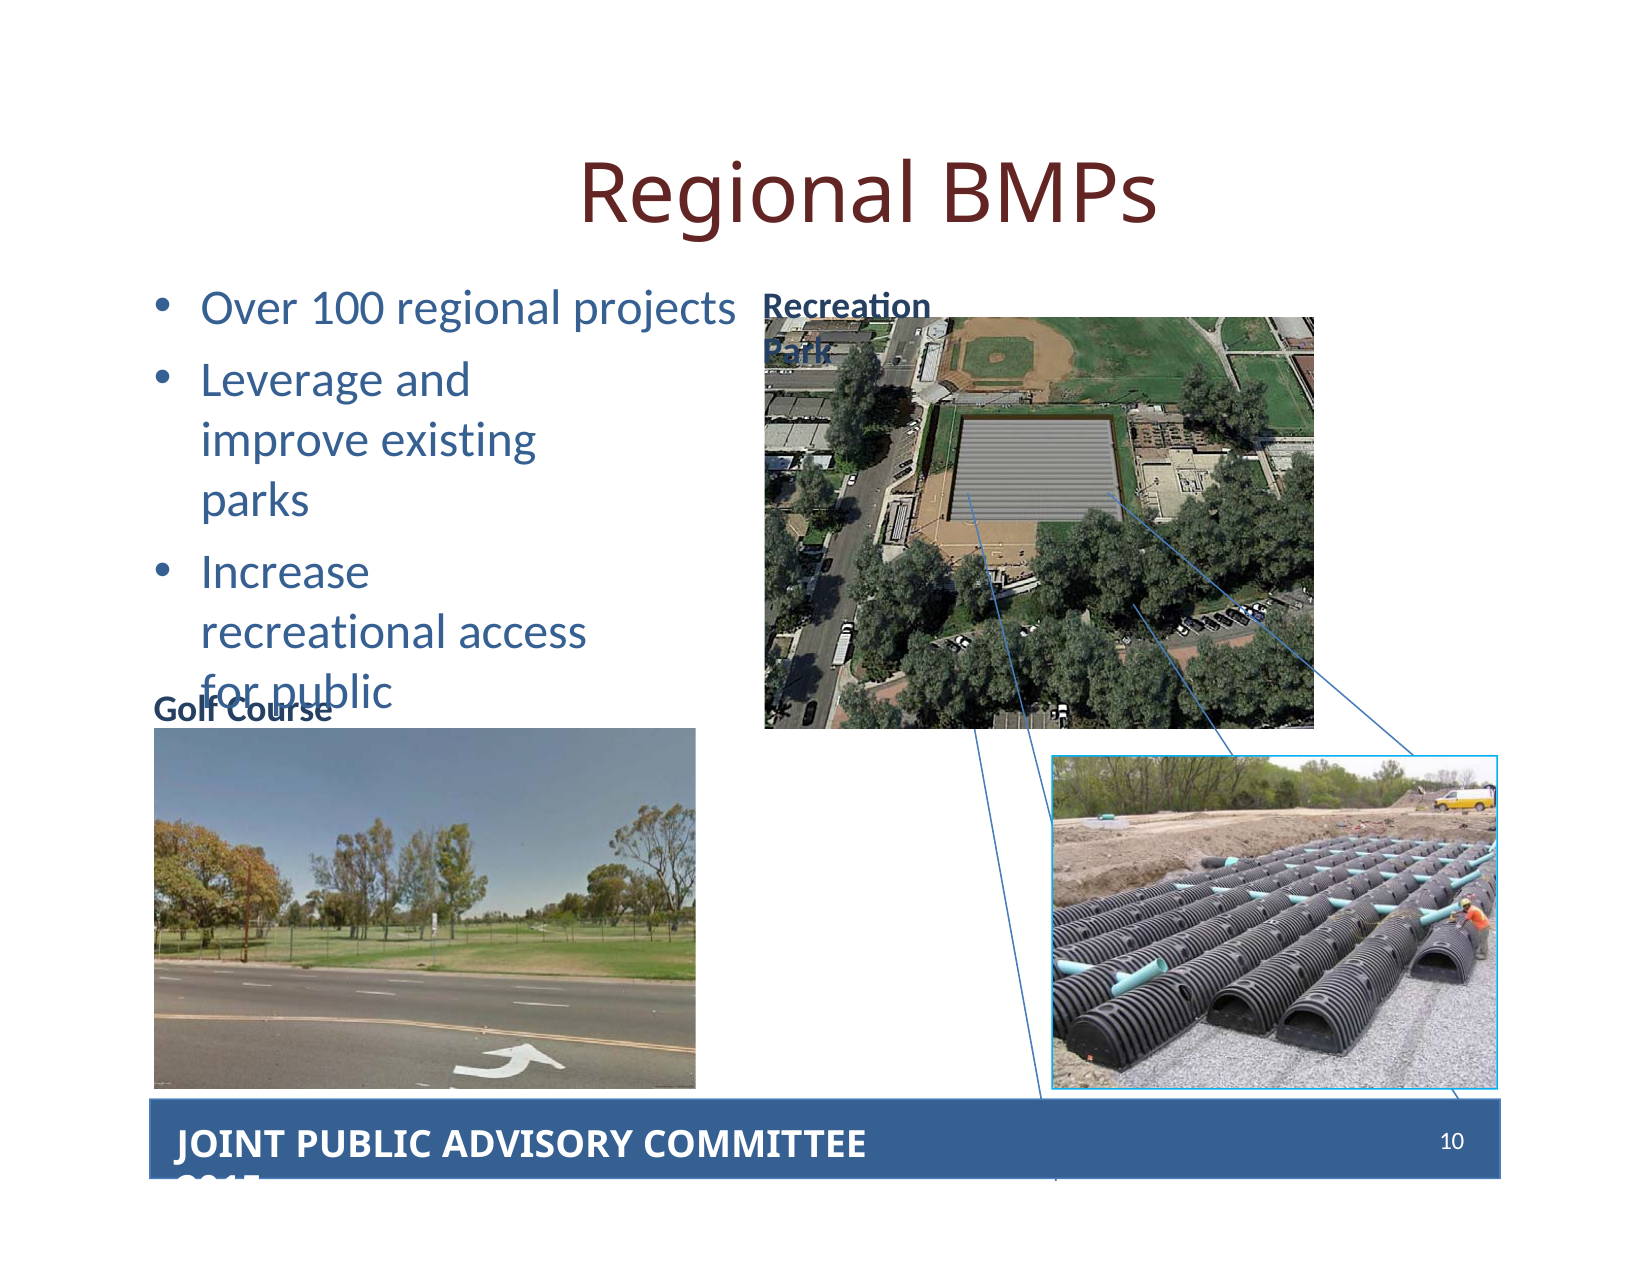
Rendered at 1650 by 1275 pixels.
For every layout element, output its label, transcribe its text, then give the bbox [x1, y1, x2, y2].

text_box [1053, 757, 1496, 1088]
text_box [966, 492, 1051, 823]
text_box 10 [1437, 1124, 1467, 1155]
text_box [764, 352, 1314, 729]
text_box [149, 1098, 1501, 1180]
text_box [973, 729, 1042, 1098]
footer JOINT PUBLIC ADVISORY COMMITTEE 2015 [174, 1119, 912, 1275]
text_box [151, 1101, 1499, 1177]
text_box [1451, 1090, 1459, 1098]
text_box Recreation Park [760, 352, 1010, 372]
text_box [1132, 603, 1234, 755]
text_box Golf Course [151, 719, 337, 730]
text_box Over 100 regional projects Leverage and improve existing parks Increase recreational access for public [151, 274, 738, 719]
title Regional BMPs [257, 125, 1393, 352]
text_box [1106, 492, 1415, 755]
text_box [154, 728, 696, 1089]
